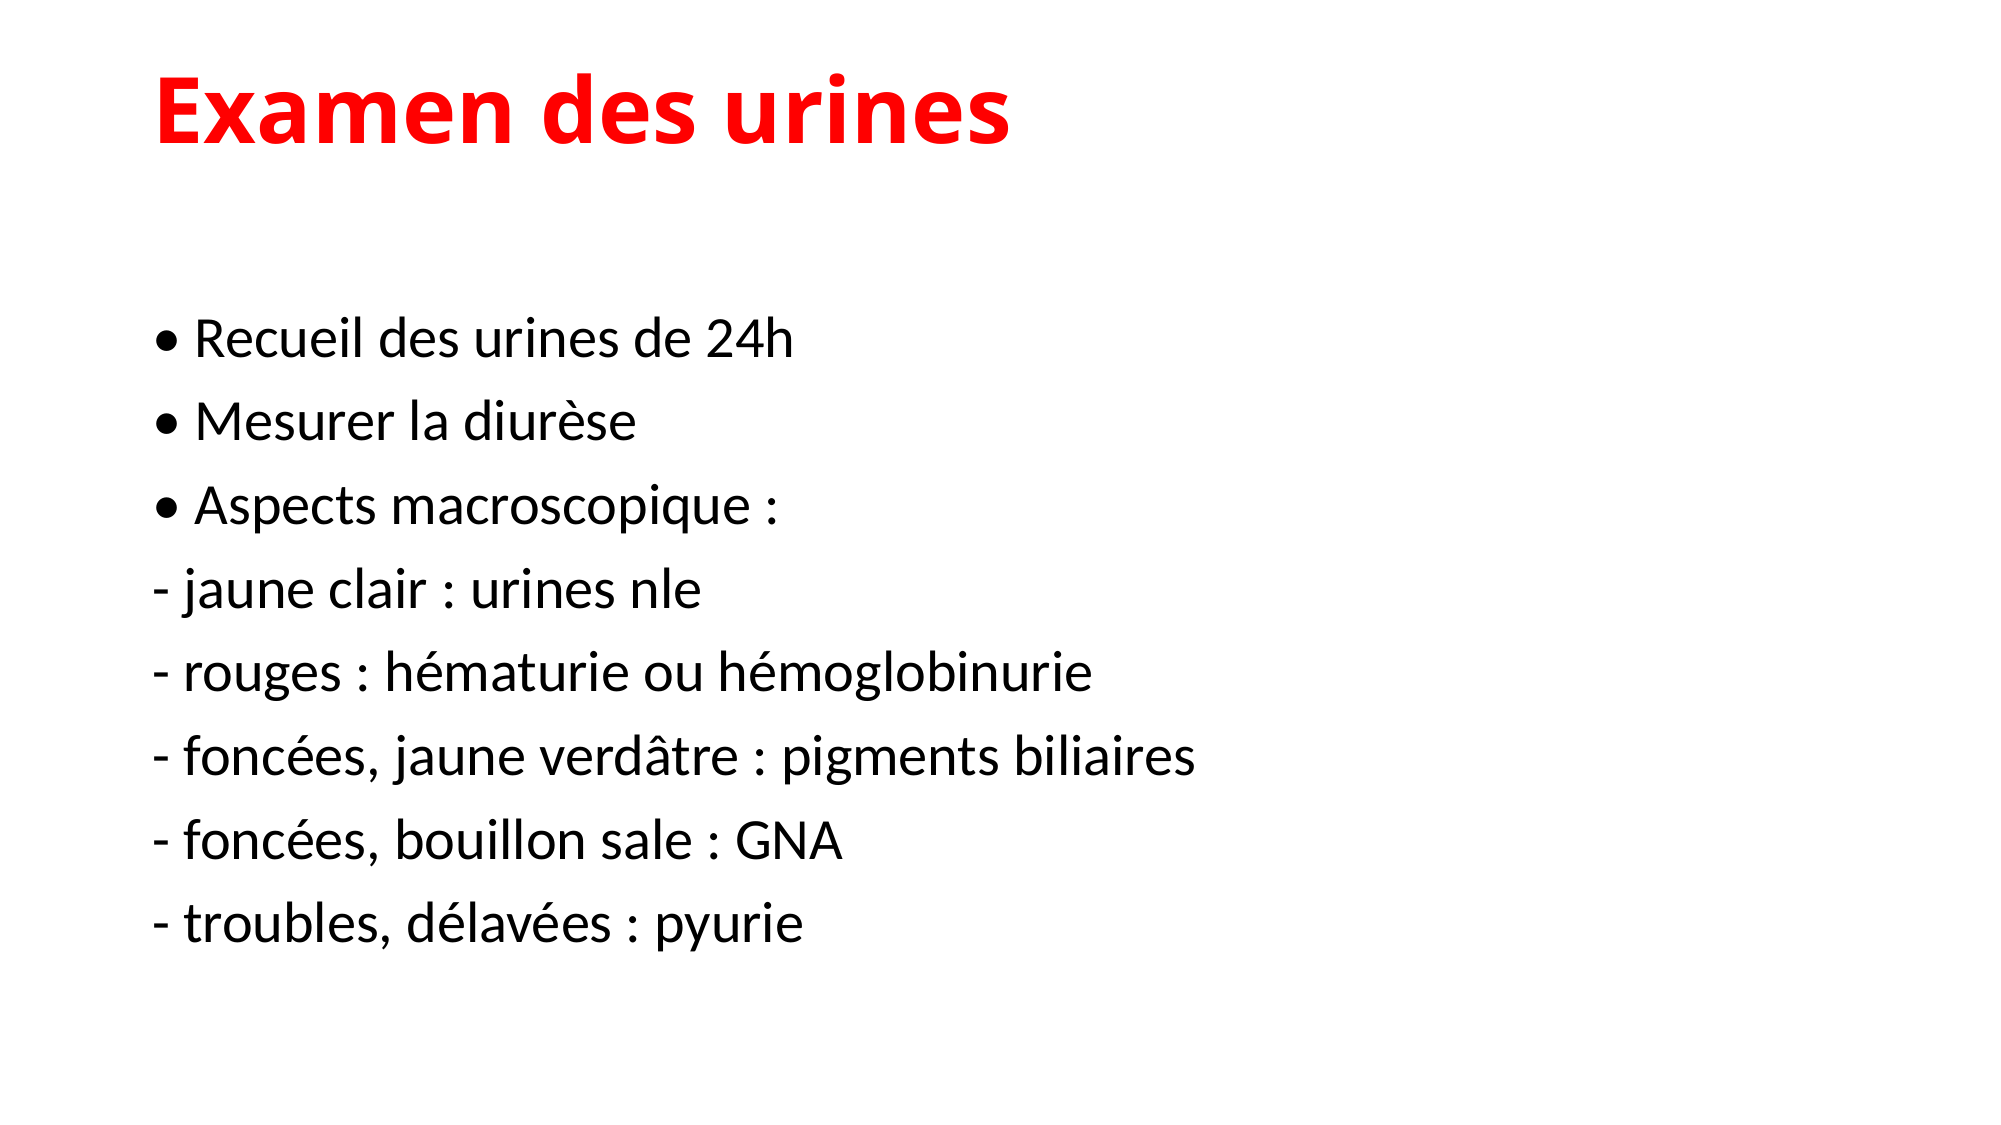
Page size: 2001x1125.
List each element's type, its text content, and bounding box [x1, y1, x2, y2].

list • Recueil des urines de 24h • Mesurer la diurèse • Aspects macroscopique : - jaune clair : urines nle - rouges : hématurie ou hémoglobinurie - foncées, jaune verdâtre : pigments biliaires - foncées, bouillon sale : GNA - troubles, délavées : pyurie [137, 299, 1863, 1014]
title Examen des urines [137, 59, 1863, 278]
